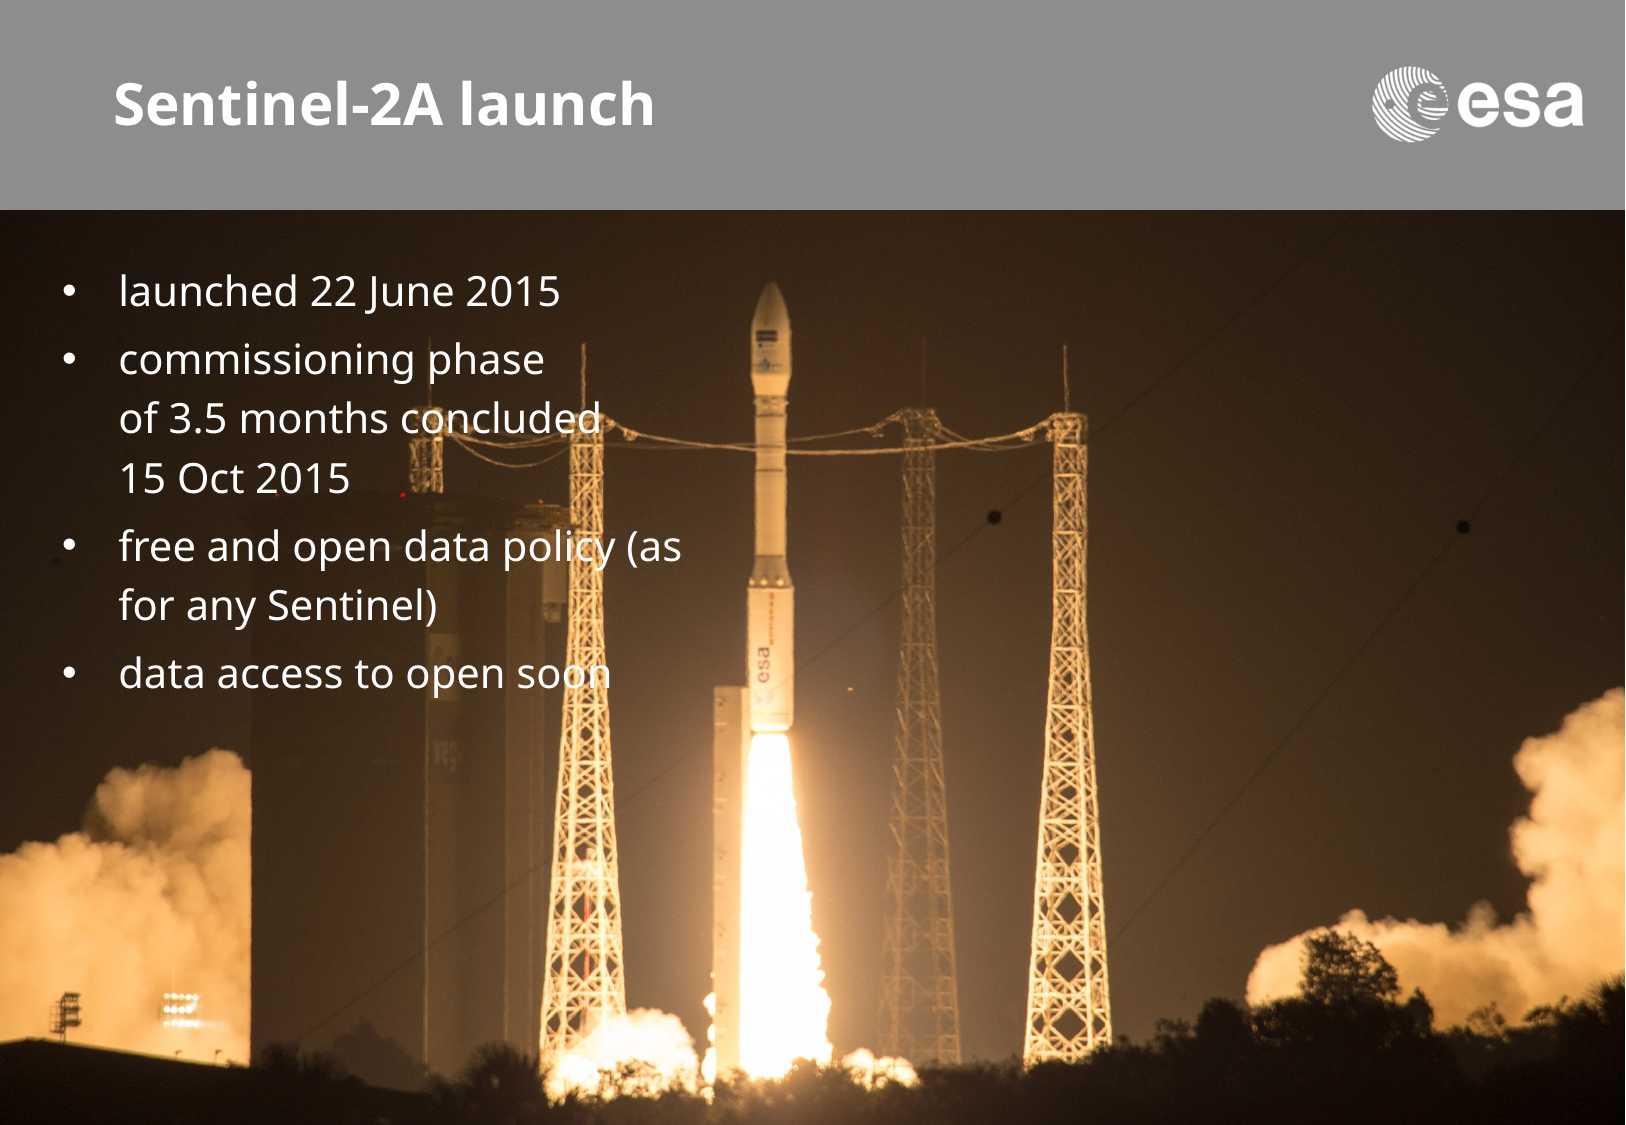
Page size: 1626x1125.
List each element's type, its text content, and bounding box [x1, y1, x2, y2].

title Sentinel-2A launch [98, 66, 1299, 137]
picture [0, 0, 1625, 1125]
